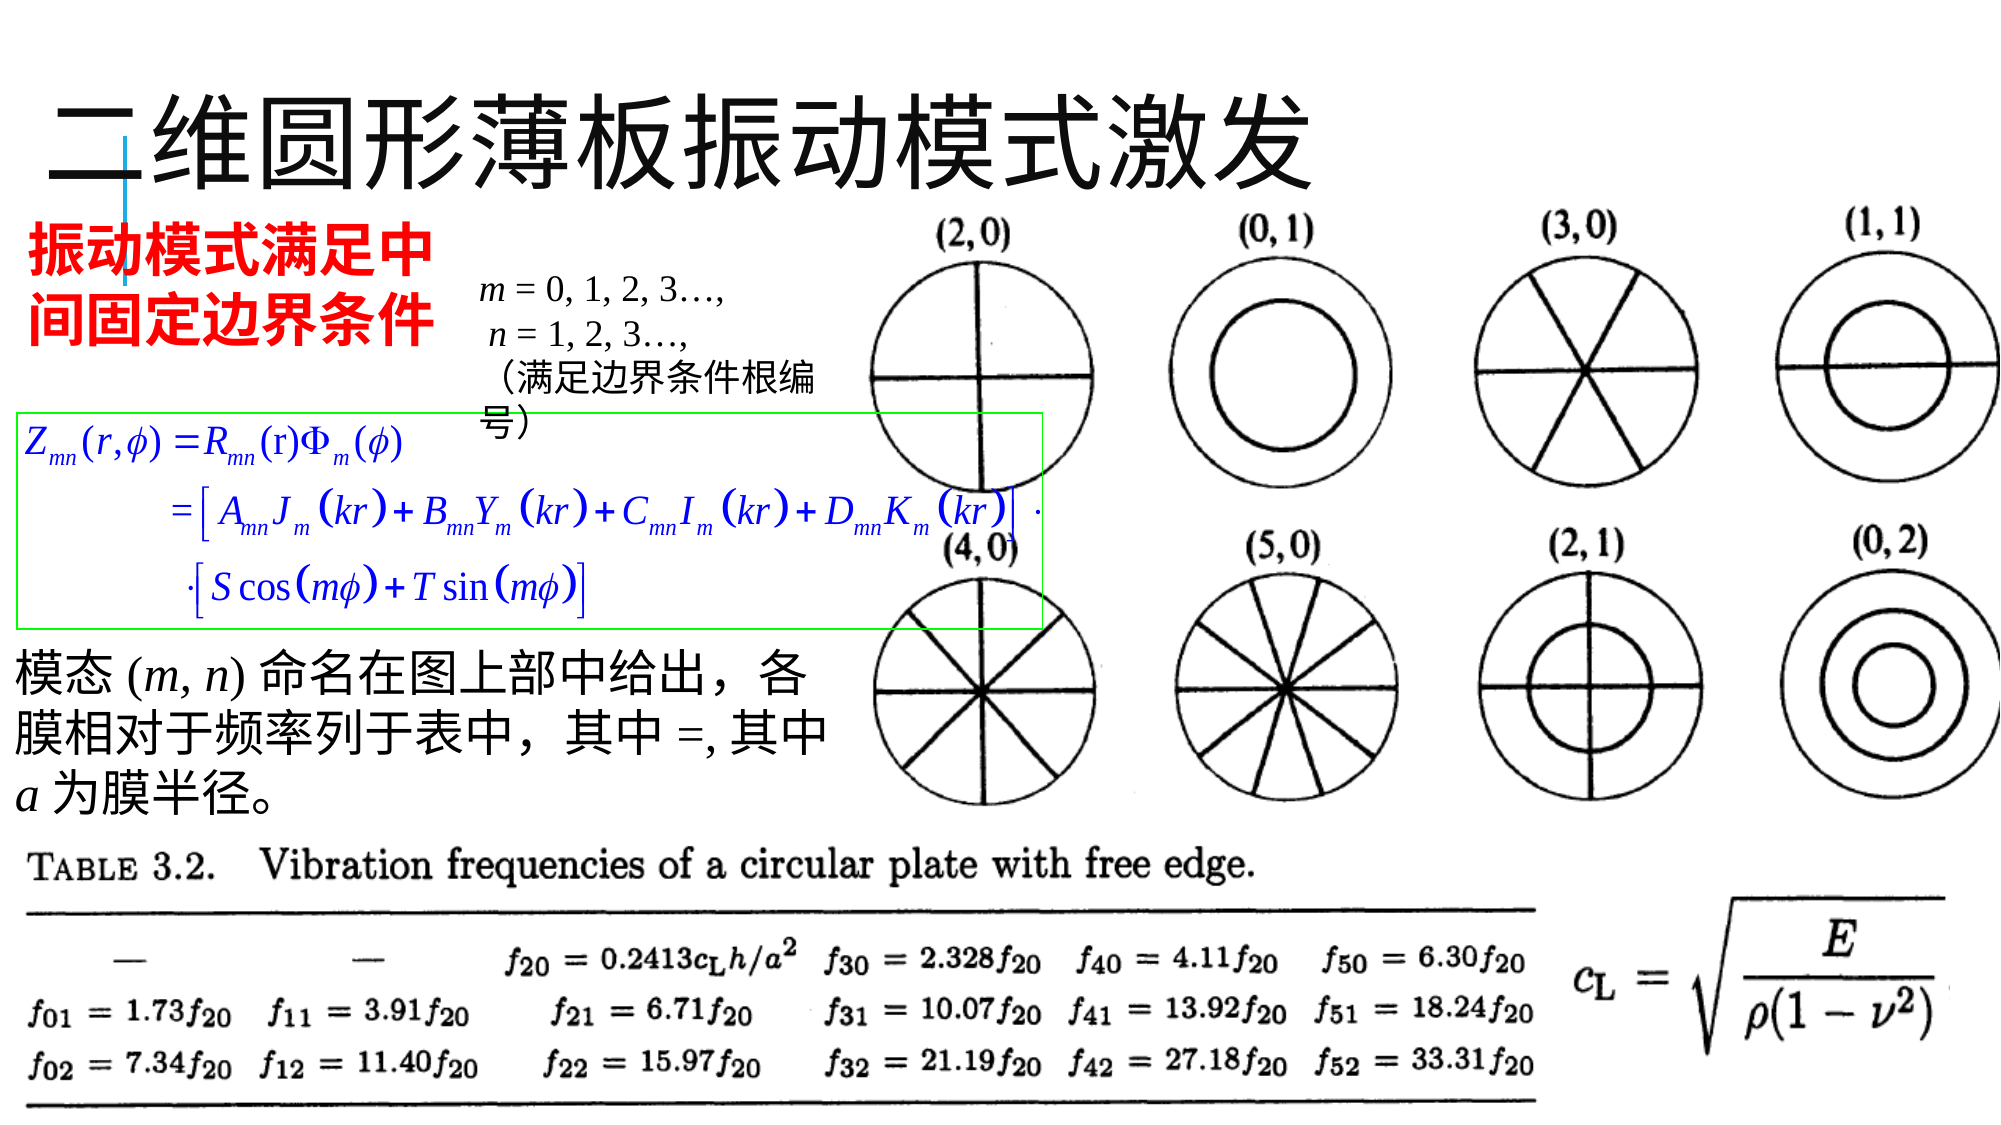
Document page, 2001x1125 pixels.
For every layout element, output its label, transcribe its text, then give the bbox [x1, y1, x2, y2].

picture [0, 835, 1950, 1125]
text_box m = 0, 1, 2, 3…, n = 1, 2, 3…, （满足边界条件根编号） [463, 256, 853, 408]
picture [860, 202, 2000, 812]
title 二维圆形薄板振动模式激发 [28, 43, 1754, 256]
text_box 振动模式满足中间固定边界条件 [12, 206, 490, 361]
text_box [17, 413, 1042, 629]
